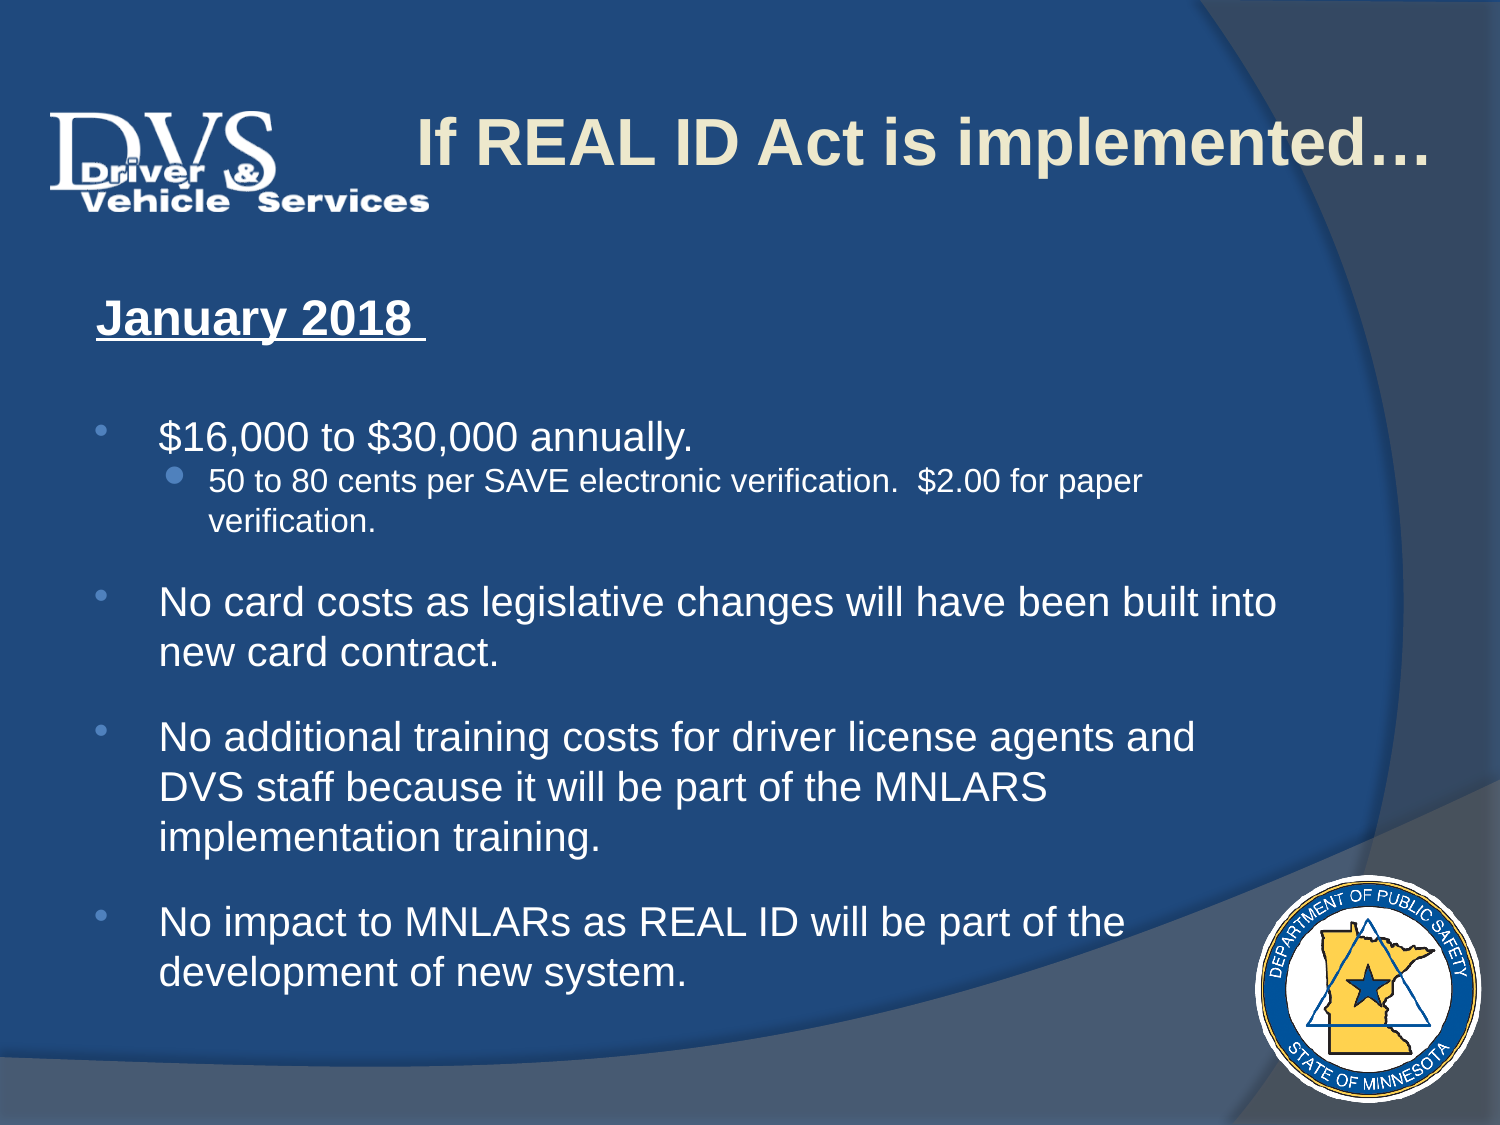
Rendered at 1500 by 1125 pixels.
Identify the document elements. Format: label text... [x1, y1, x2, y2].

title If REAL ID Act is implemented… [399, 45, 1450, 233]
picture [1237, 857, 1500, 1125]
picture [49, 111, 430, 212]
list January 2018 $16,000 to $30,000 annually. 50 to 80 cents per SAVE electronic verification. $2.00 for paper verification. No card costs as legislative changes will have been built into new card contract. No additional training costs for driver license agents and DVS staff because it will be part of the MNLARS implementation training. No impact to MNLARs as REAL ID will be part of the development of new system. [75, 277, 1300, 1088]
